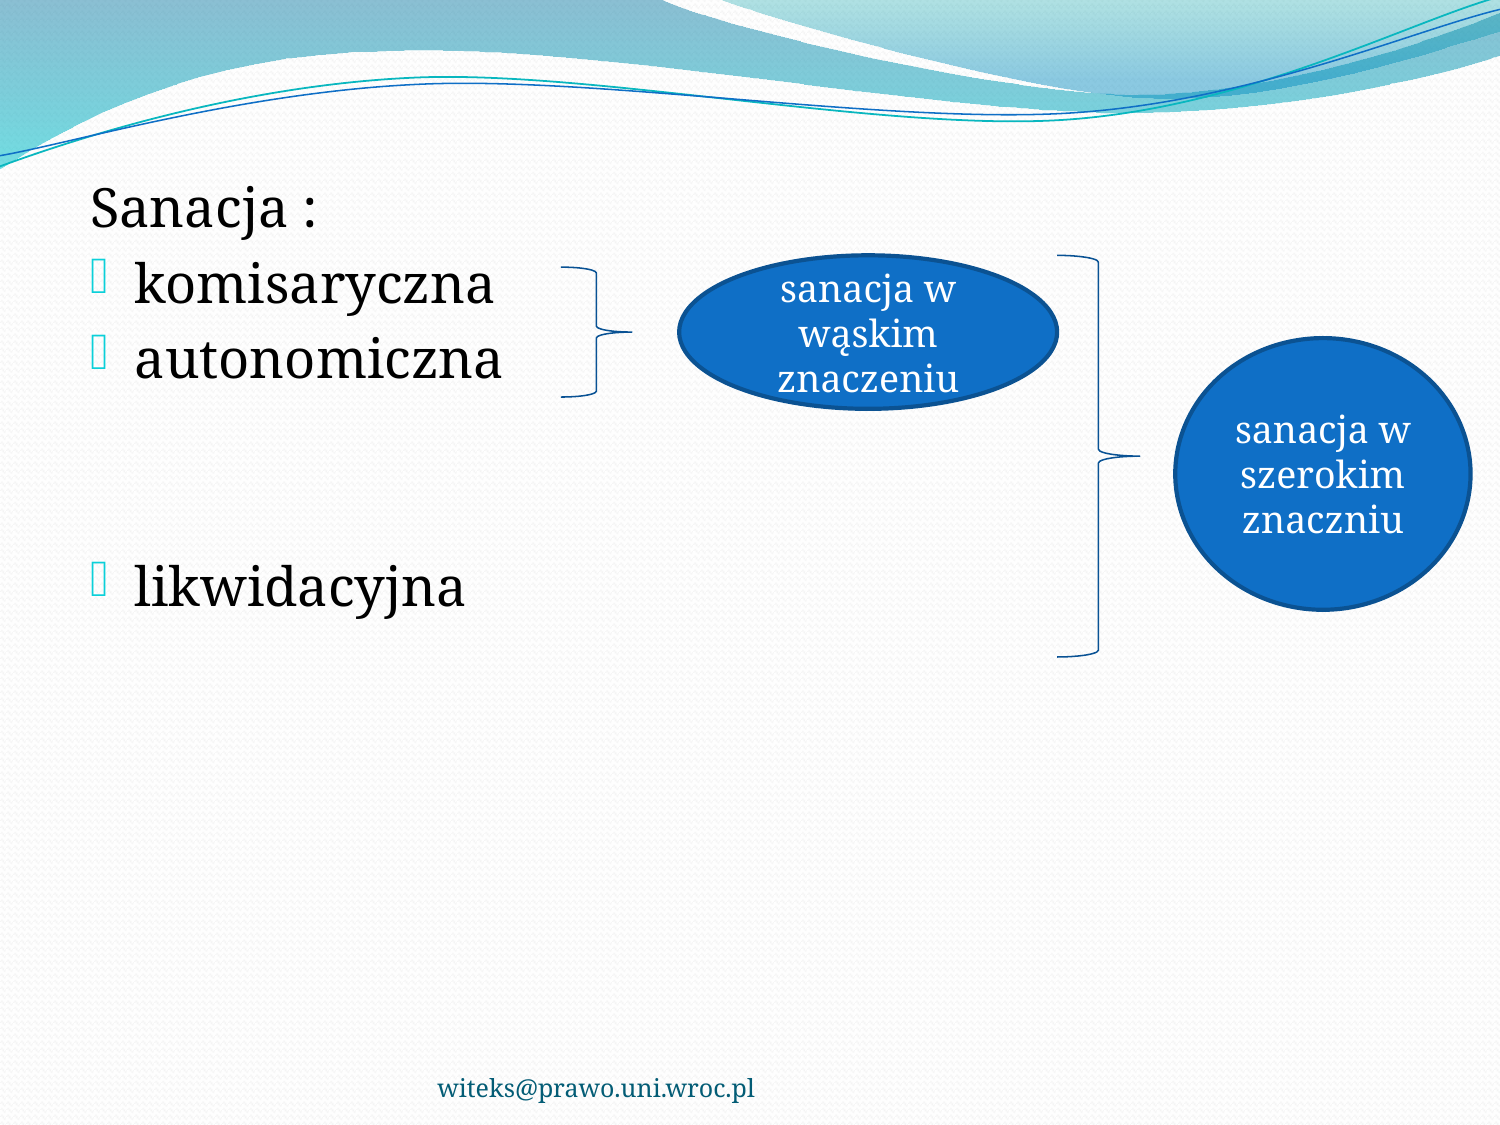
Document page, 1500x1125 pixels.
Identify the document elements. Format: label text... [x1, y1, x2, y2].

text_box [560, 266, 633, 398]
text_box sanacja w wąskim znaczeniu [677, 253, 1057, 411]
footer witeks@prawo.uni.wroc.pl [437, 1042, 988, 1103]
text_box sanacja w szerokim znaczniu [1173, 335, 1473, 612]
text_box [1057, 254, 1141, 658]
list Sanacja : komisaryczna autonomiczna likwidacyjna [74, 89, 1426, 1038]
